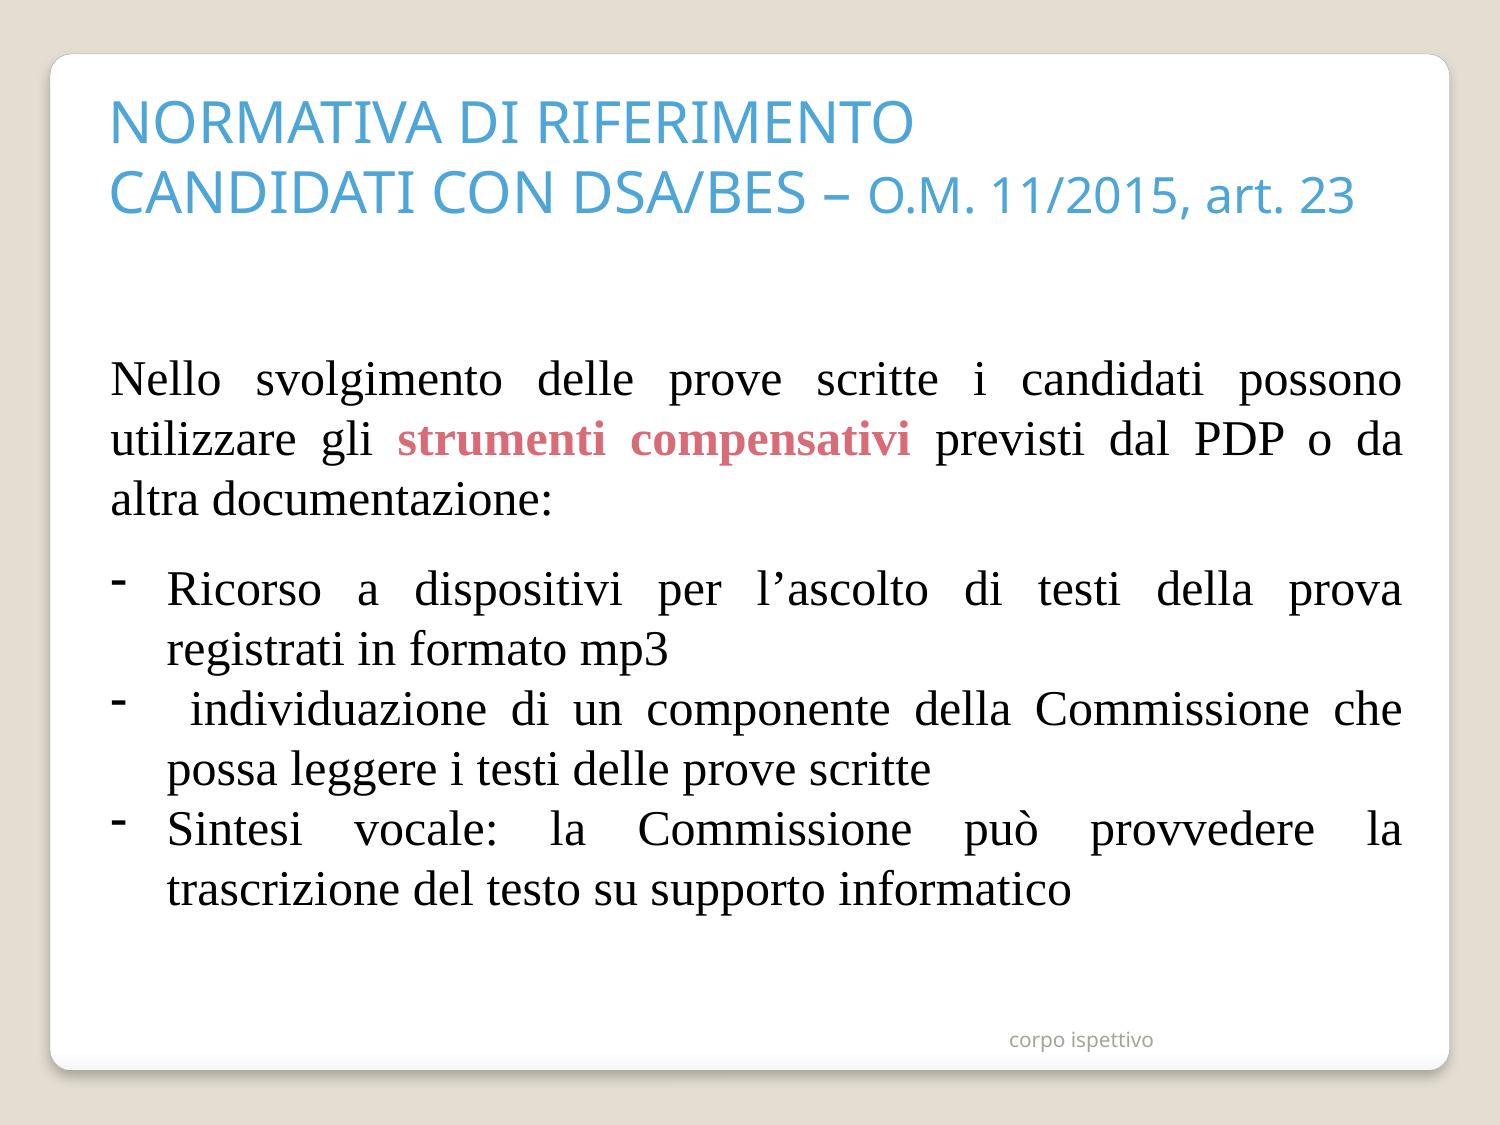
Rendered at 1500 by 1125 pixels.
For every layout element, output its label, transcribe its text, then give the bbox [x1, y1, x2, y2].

text_box NORMATIVA DI RIFERIMENTO CANDIDATI CON DSA/BES – O.M. 11/2015, art. 23 [93, 78, 1429, 233]
footer corpo ispettivo [994, 1002, 1370, 1063]
text_box Nello svolgimento delle prove scritte i candidati possono utilizzare gli strumenti compensativi previsti dal PDP o da altra documentazione: Ricorso a dispositivi per l’ascolto di testi della prova registrati in formato mp3 individuazione di un componente della Commissione che possa leggere i testi delle prove scritte Sintesi vocale: la Commissione può provvedere la trascrizione del testo su supporto informatico [95, 338, 1419, 1043]
